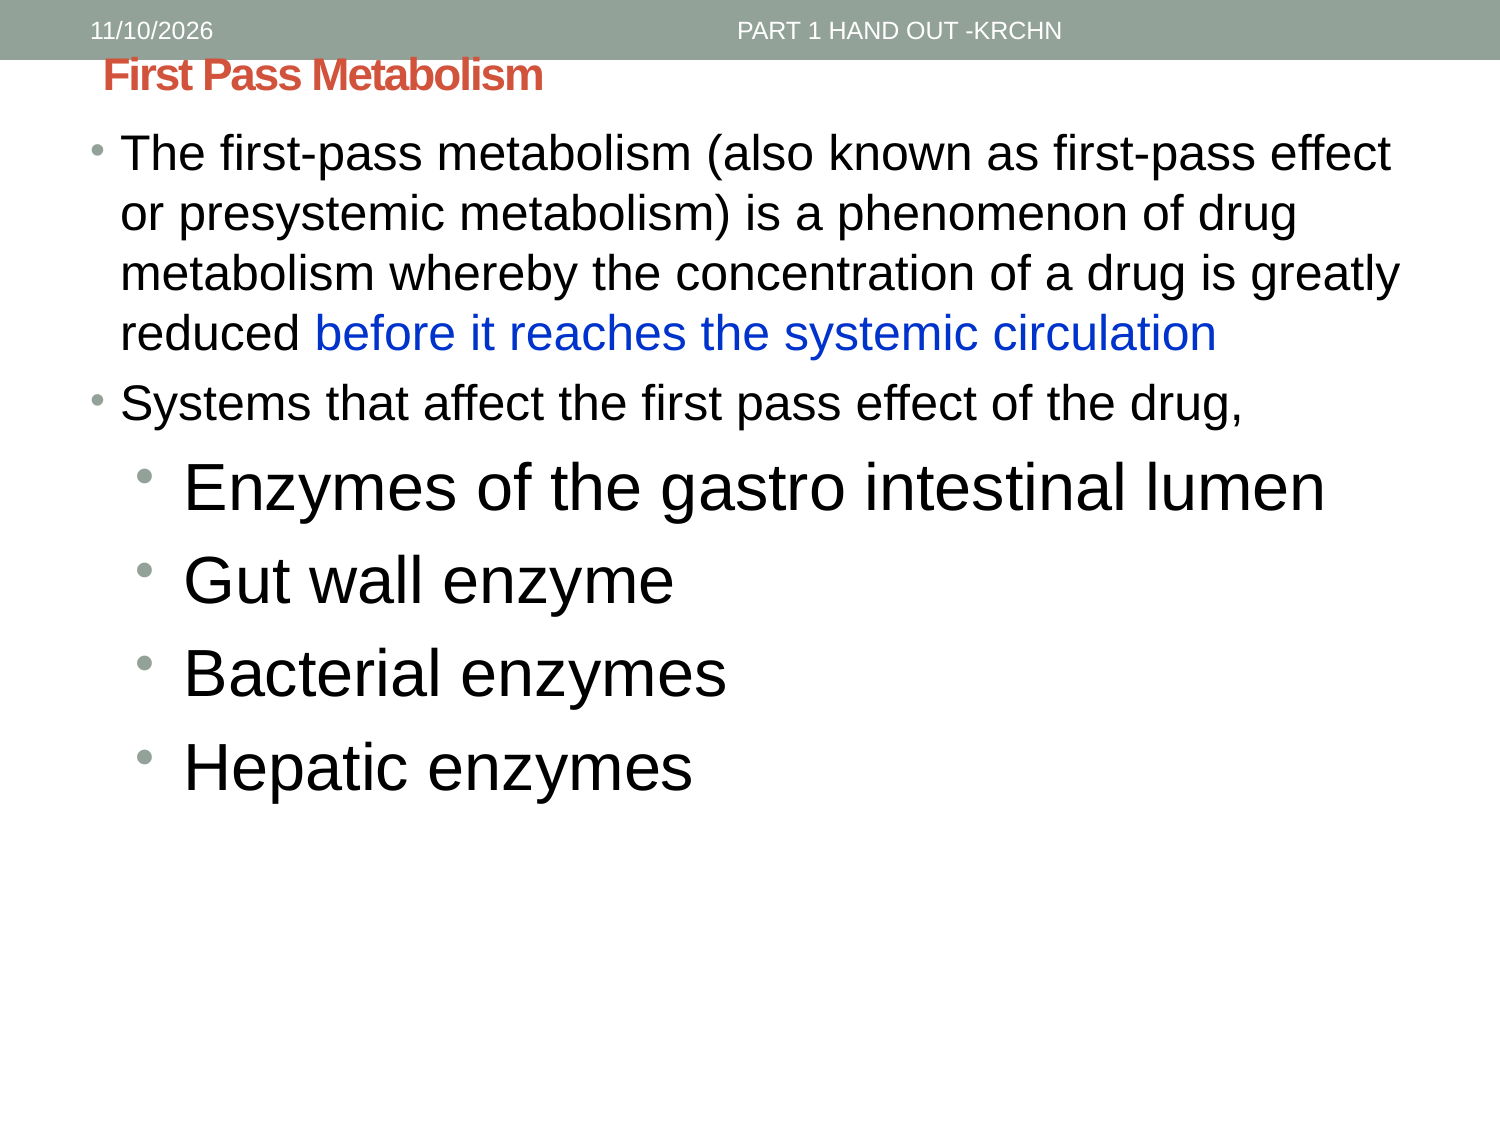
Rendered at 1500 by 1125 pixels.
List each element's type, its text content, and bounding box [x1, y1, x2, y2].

list The first-pass metabolism (also known as first-pass effect or presystemic metabolism) is a phenomenon of drug metabolism whereby the concentration of a drug is greatly reduced before it reaches the systemic circulation Systems that affect the first pass effect of the drug, Enzymes of the gastro intestinal lumen Gut wall enzyme Bacterial enzymes Hepatic enzymes [75, 112, 1425, 1050]
footer PART 1 HAND OUT -KRCHN [562, 3, 1238, 57]
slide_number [75, 3, 550, 57]
title First Pass Metabolism [87, 37, 1438, 163]
